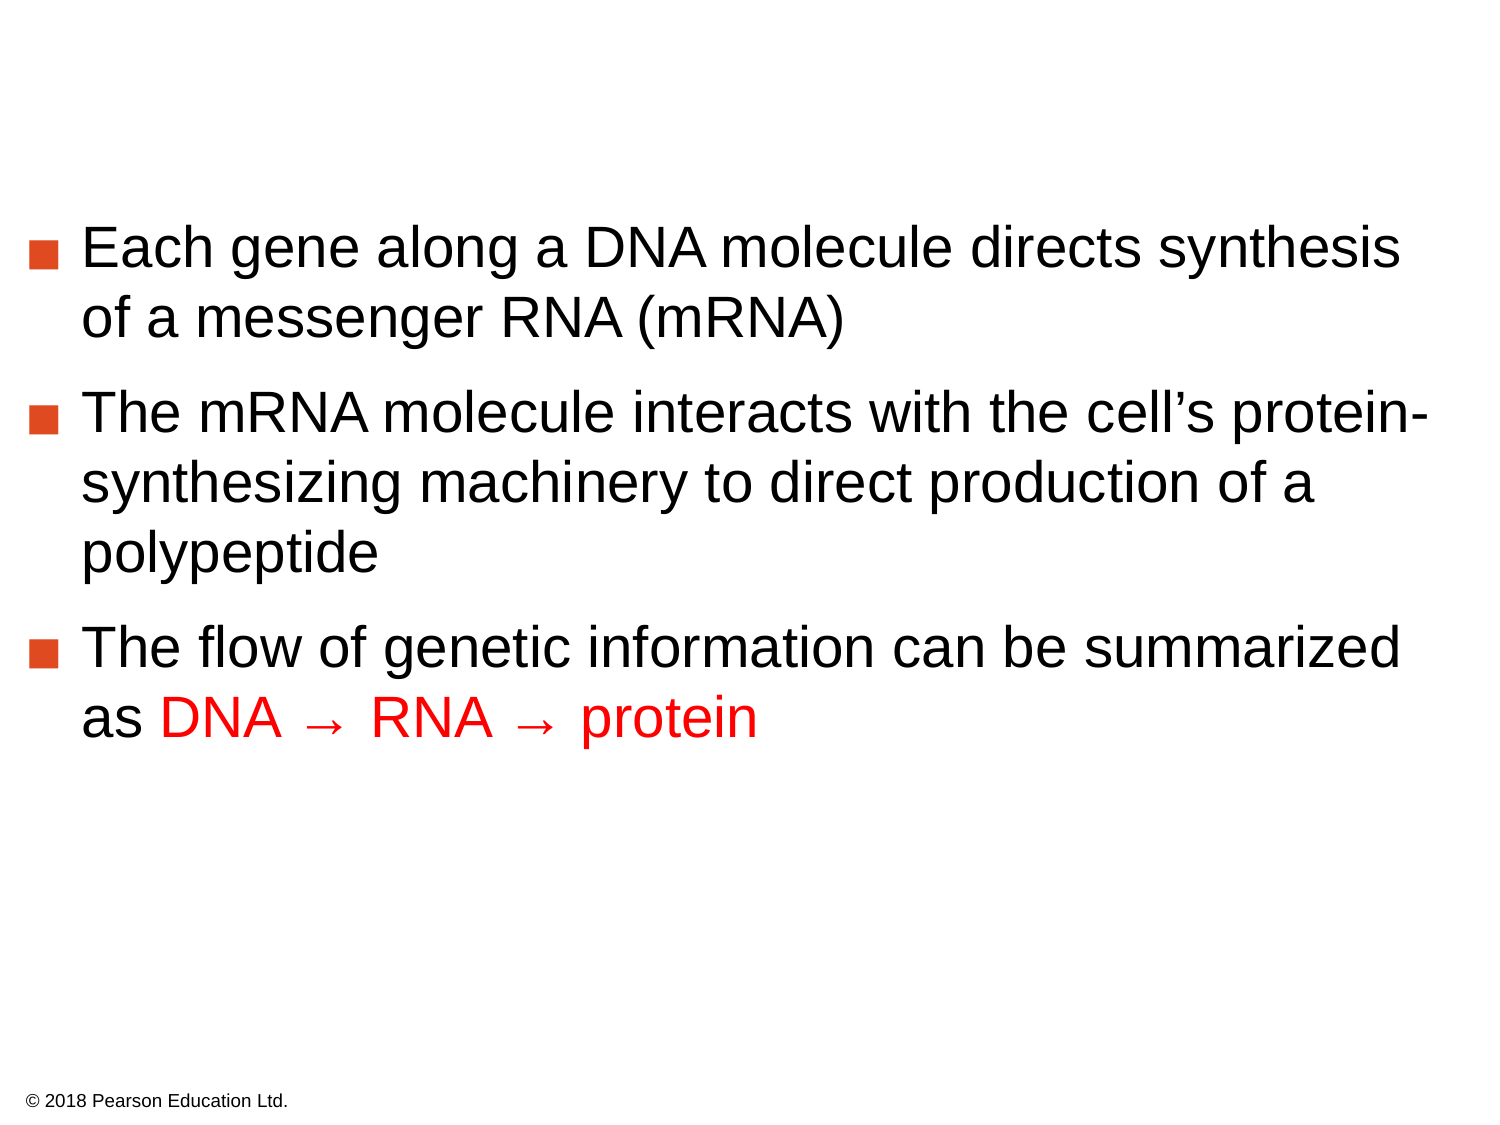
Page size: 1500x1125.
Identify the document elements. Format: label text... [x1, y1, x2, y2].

footer © 2018 Pearson Education Ltd. [10, 1080, 518, 1119]
list Each gene along a DNA molecule directs synthesis of a messenger RNA (mRNA) The mRNA molecule interacts with the cell’s protein-synthesizing machinery to direct production of a polypeptide The flow of genetic information can be summarized as DNA → RNA → protein [24, 208, 1475, 1065]
